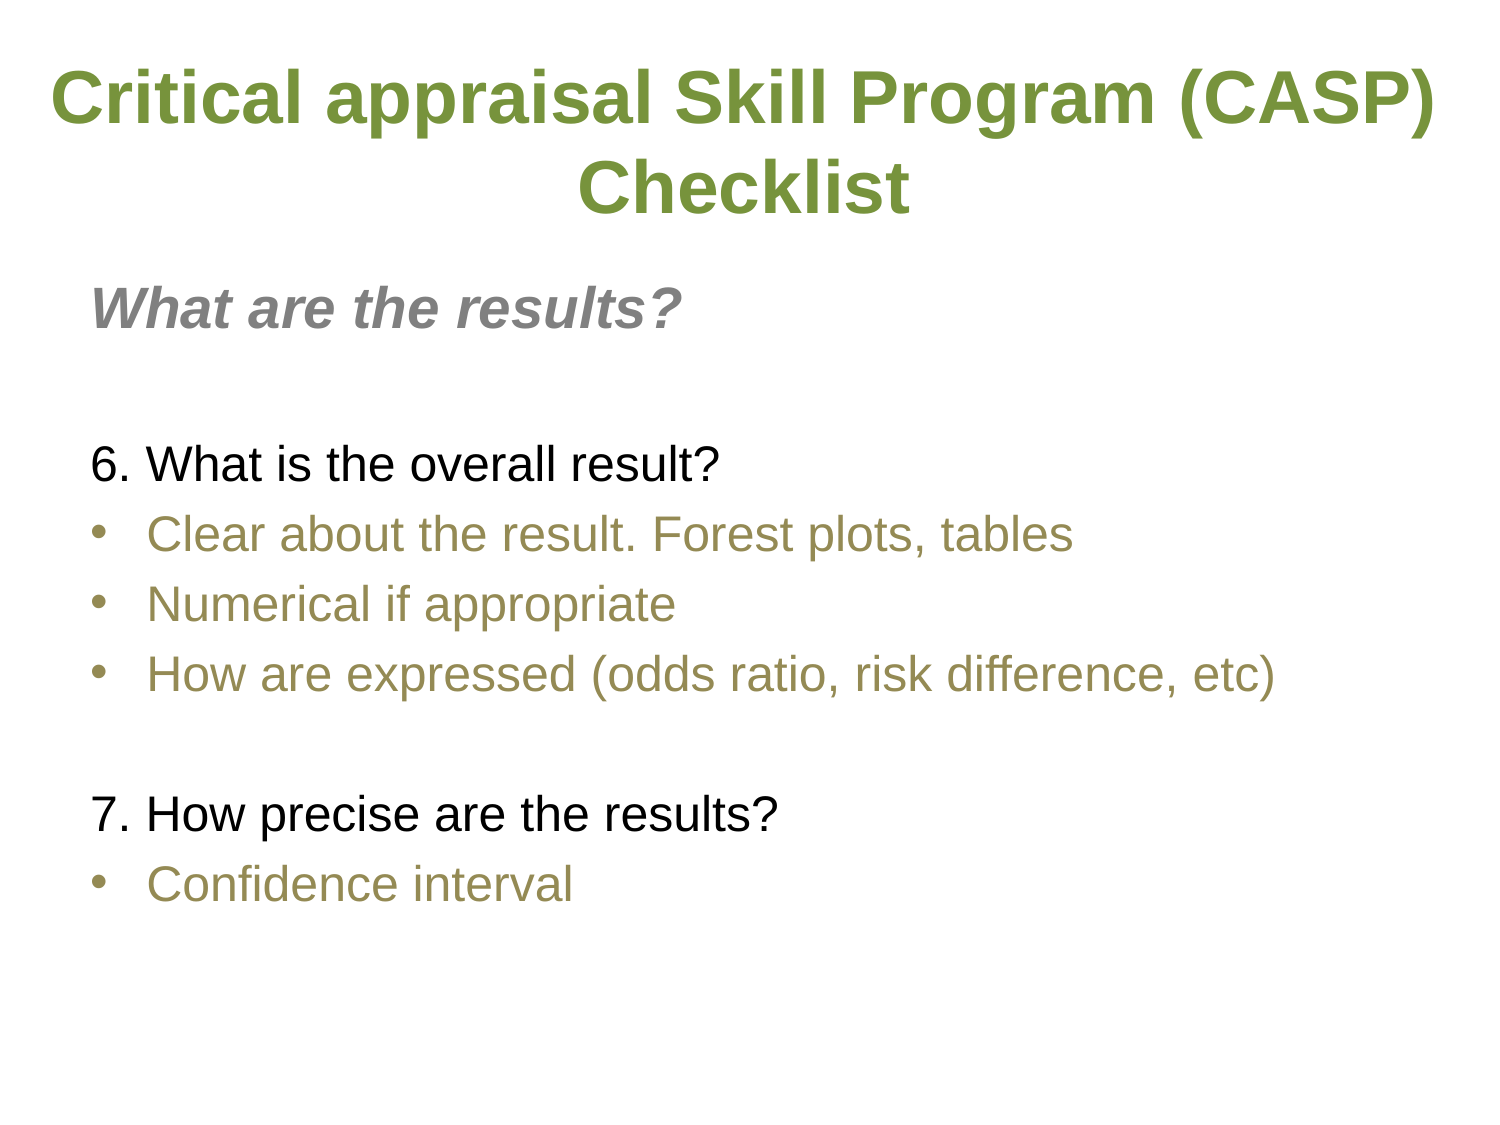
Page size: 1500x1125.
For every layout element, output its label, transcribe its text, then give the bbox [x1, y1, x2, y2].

title Critical appraisal Skill Program (CASP) Checklist [17, 45, 1471, 233]
list What are the results? 6. What is the overall result? Clear about the result. Forest plots, tables Numerical if appropriate How are expressed (odds ratio, risk difference, etc) 7. How precise are the results? Confidence interval [75, 262, 1425, 1005]
